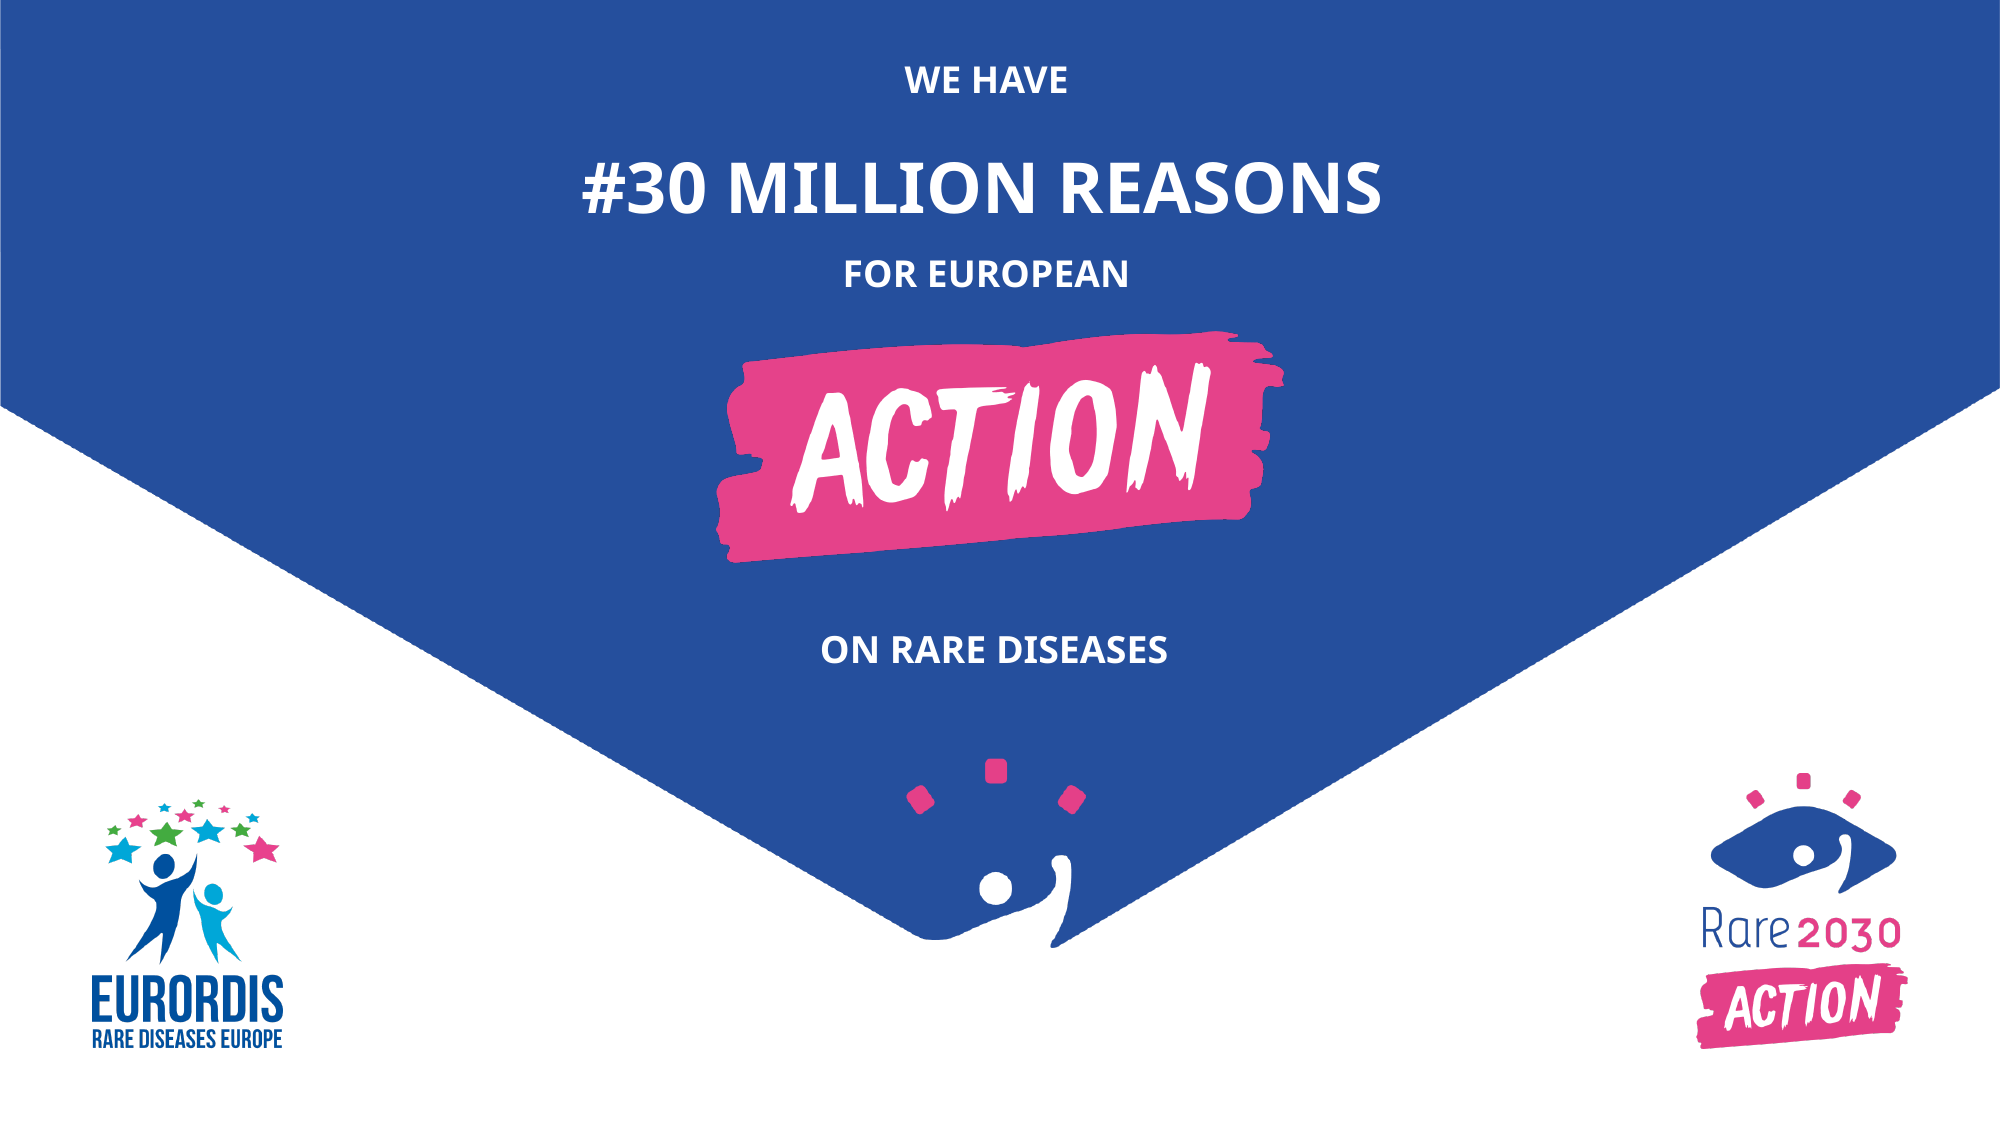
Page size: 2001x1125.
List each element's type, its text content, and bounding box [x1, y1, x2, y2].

subtitle On rare diseases [562, 590, 1427, 713]
title We have #30 million reasons for european [469, 25, 1514, 303]
picture [0, 0, 2000, 1049]
